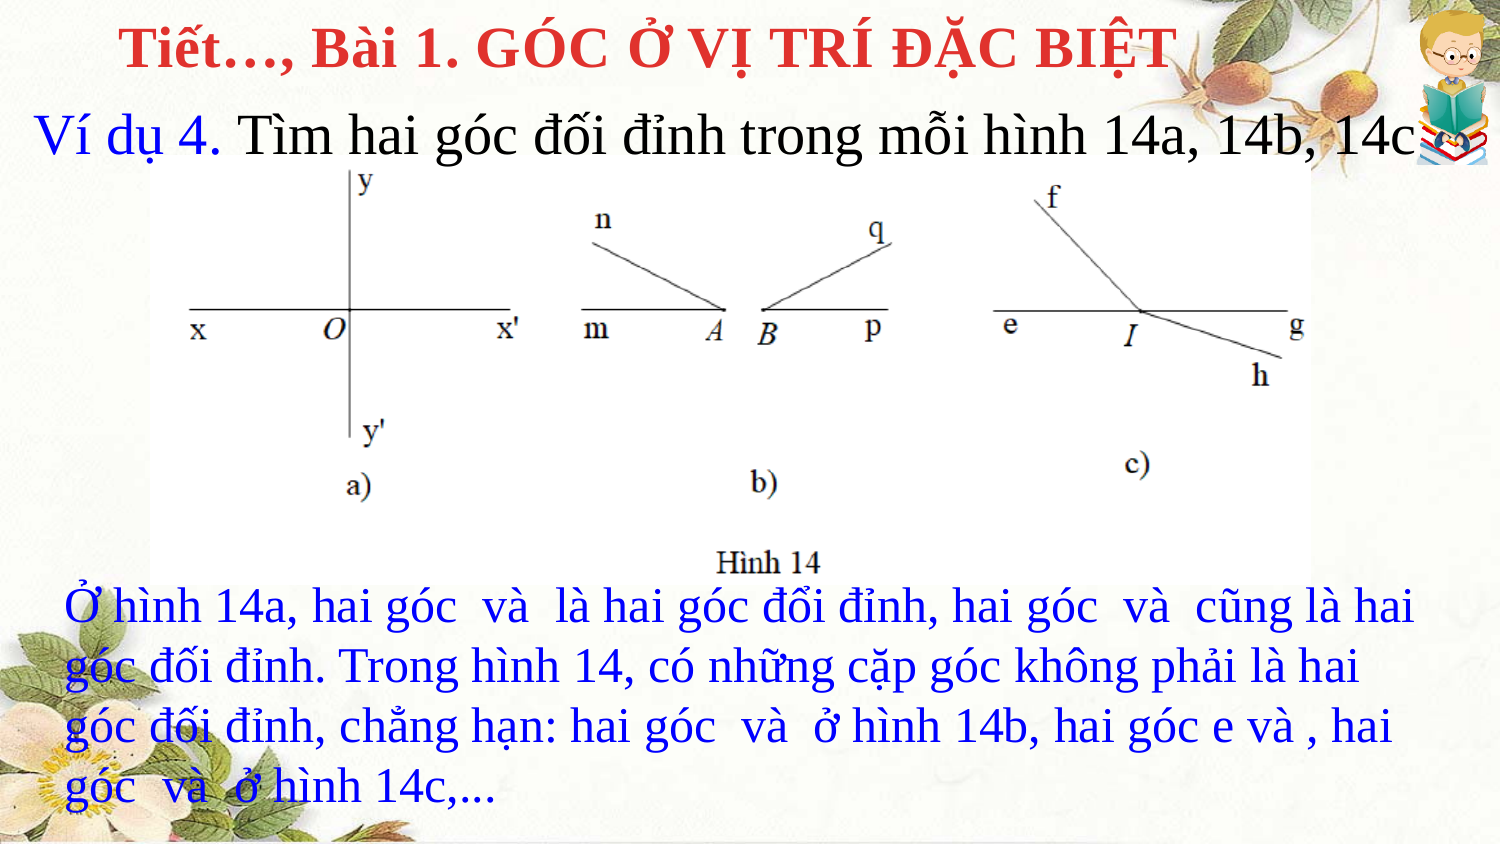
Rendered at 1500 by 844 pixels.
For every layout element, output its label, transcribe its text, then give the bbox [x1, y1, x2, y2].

text_box Tiết…, Bài 1. GÓC Ở VỊ TRÍ ĐẶC BIỆT [87, 1, 1211, 87]
picture [0, 0, 1500, 844]
text_box Ví dụ 4. Tìm hai góc đối đỉnh trong mỗi hình 14a, 14b, 14c [19, 88, 1432, 174]
